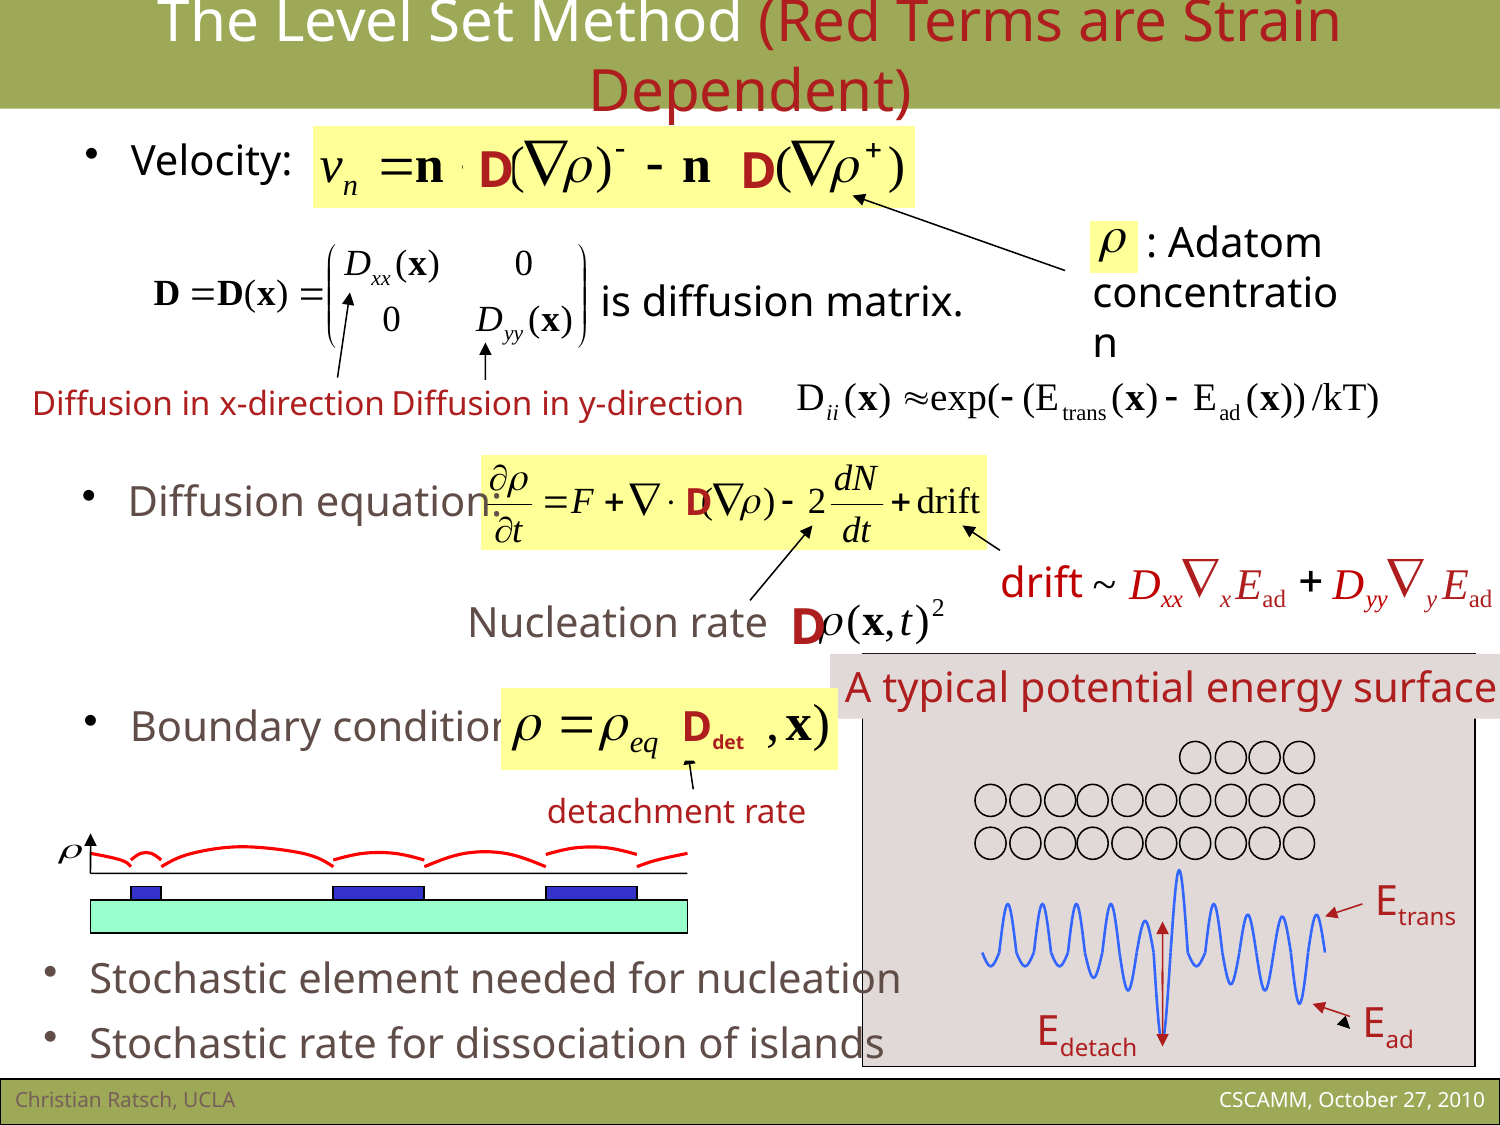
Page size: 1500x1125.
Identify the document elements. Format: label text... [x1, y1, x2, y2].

footer CSCAMM, October 27, 2010 [511, 1078, 1500, 1118]
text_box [105, 455, 1500, 655]
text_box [501, 687, 839, 839]
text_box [1024, 921, 1163, 1062]
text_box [37, 237, 952, 431]
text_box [790, 371, 1388, 431]
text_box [862, 653, 1476, 1067]
text_box Boundary condition: [69, 692, 496, 758]
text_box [49, 833, 688, 934]
slide_number Christian Ratsch, UCLA [0, 1078, 426, 1118]
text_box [87, 125, 1368, 324]
text_box Stochastic element needed for nucleation Stochastic rate for dissociation of islands [28, 943, 864, 1074]
text_box The Level Set Method (Red Terms are Strain Dependent) [0, 0, 1500, 109]
